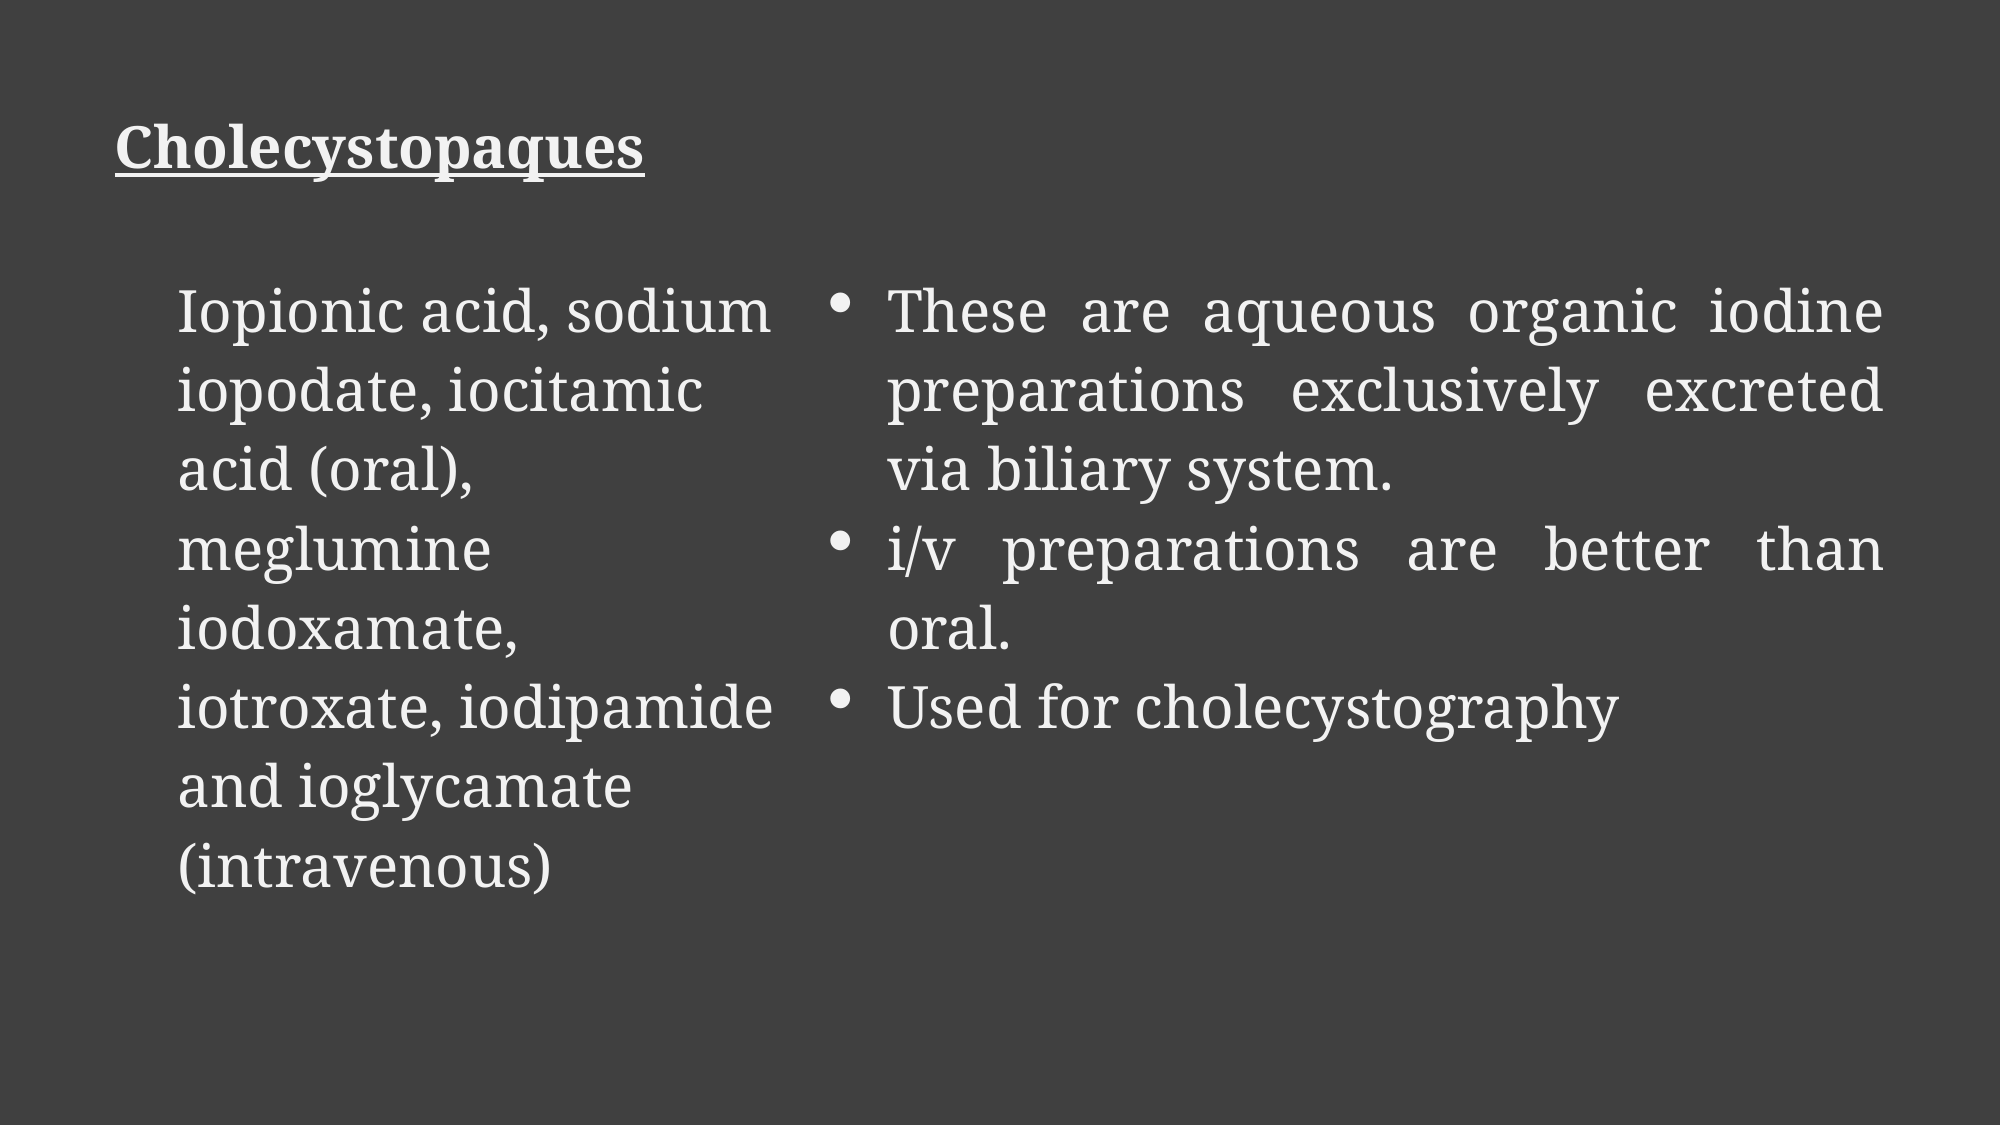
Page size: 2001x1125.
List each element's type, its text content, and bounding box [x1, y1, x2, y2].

table_header These are aqueous organic iodine preparations exclusively excreted via biliary system. i/v preparations are better than oral. Used for cholecystography [816, 262, 1900, 912]
title Cholecystopaques [99, 45, 1900, 233]
table_header Iopionic acid, sodium iopodate, iocitamic acid (oral), meglumine iodoxamate, iotroxate, iodipamide and ioglycamate (intravenous) [163, 262, 816, 912]
